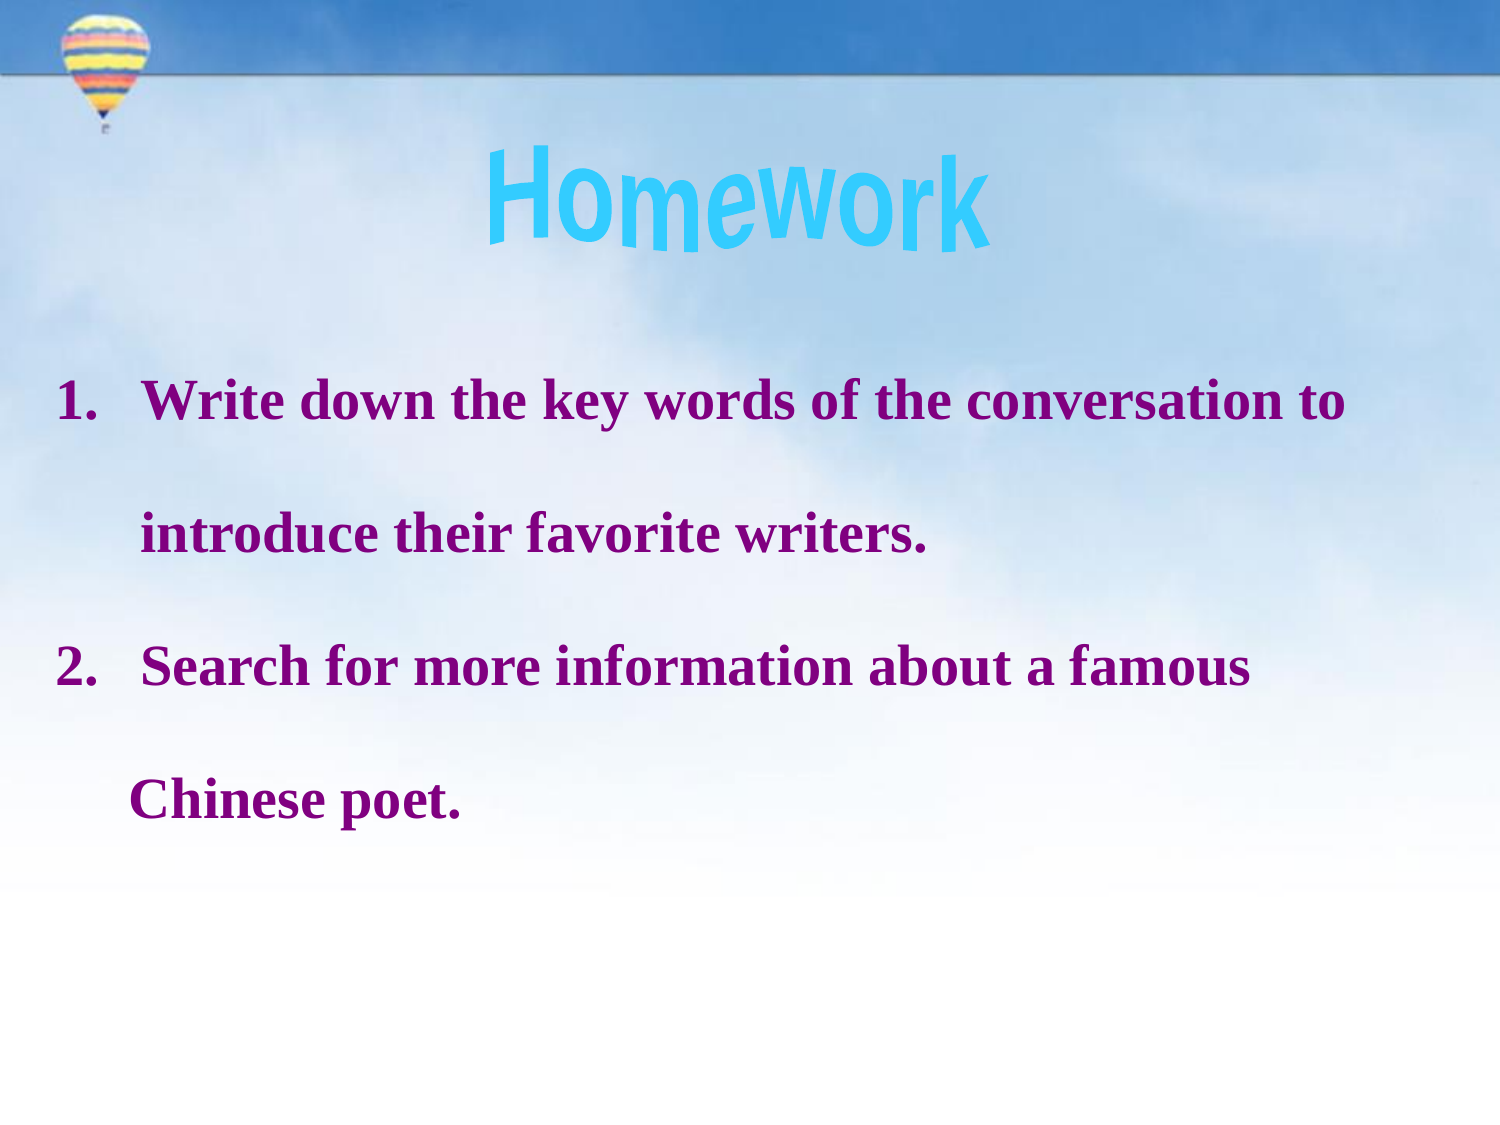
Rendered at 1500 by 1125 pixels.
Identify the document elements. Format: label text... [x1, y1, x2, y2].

text_box Write down the key words of the conversation to introduce their favorite writers. Search for more information about a famous Chinese poet. [41, 290, 1436, 838]
picture [0, 0, 1500, 1125]
